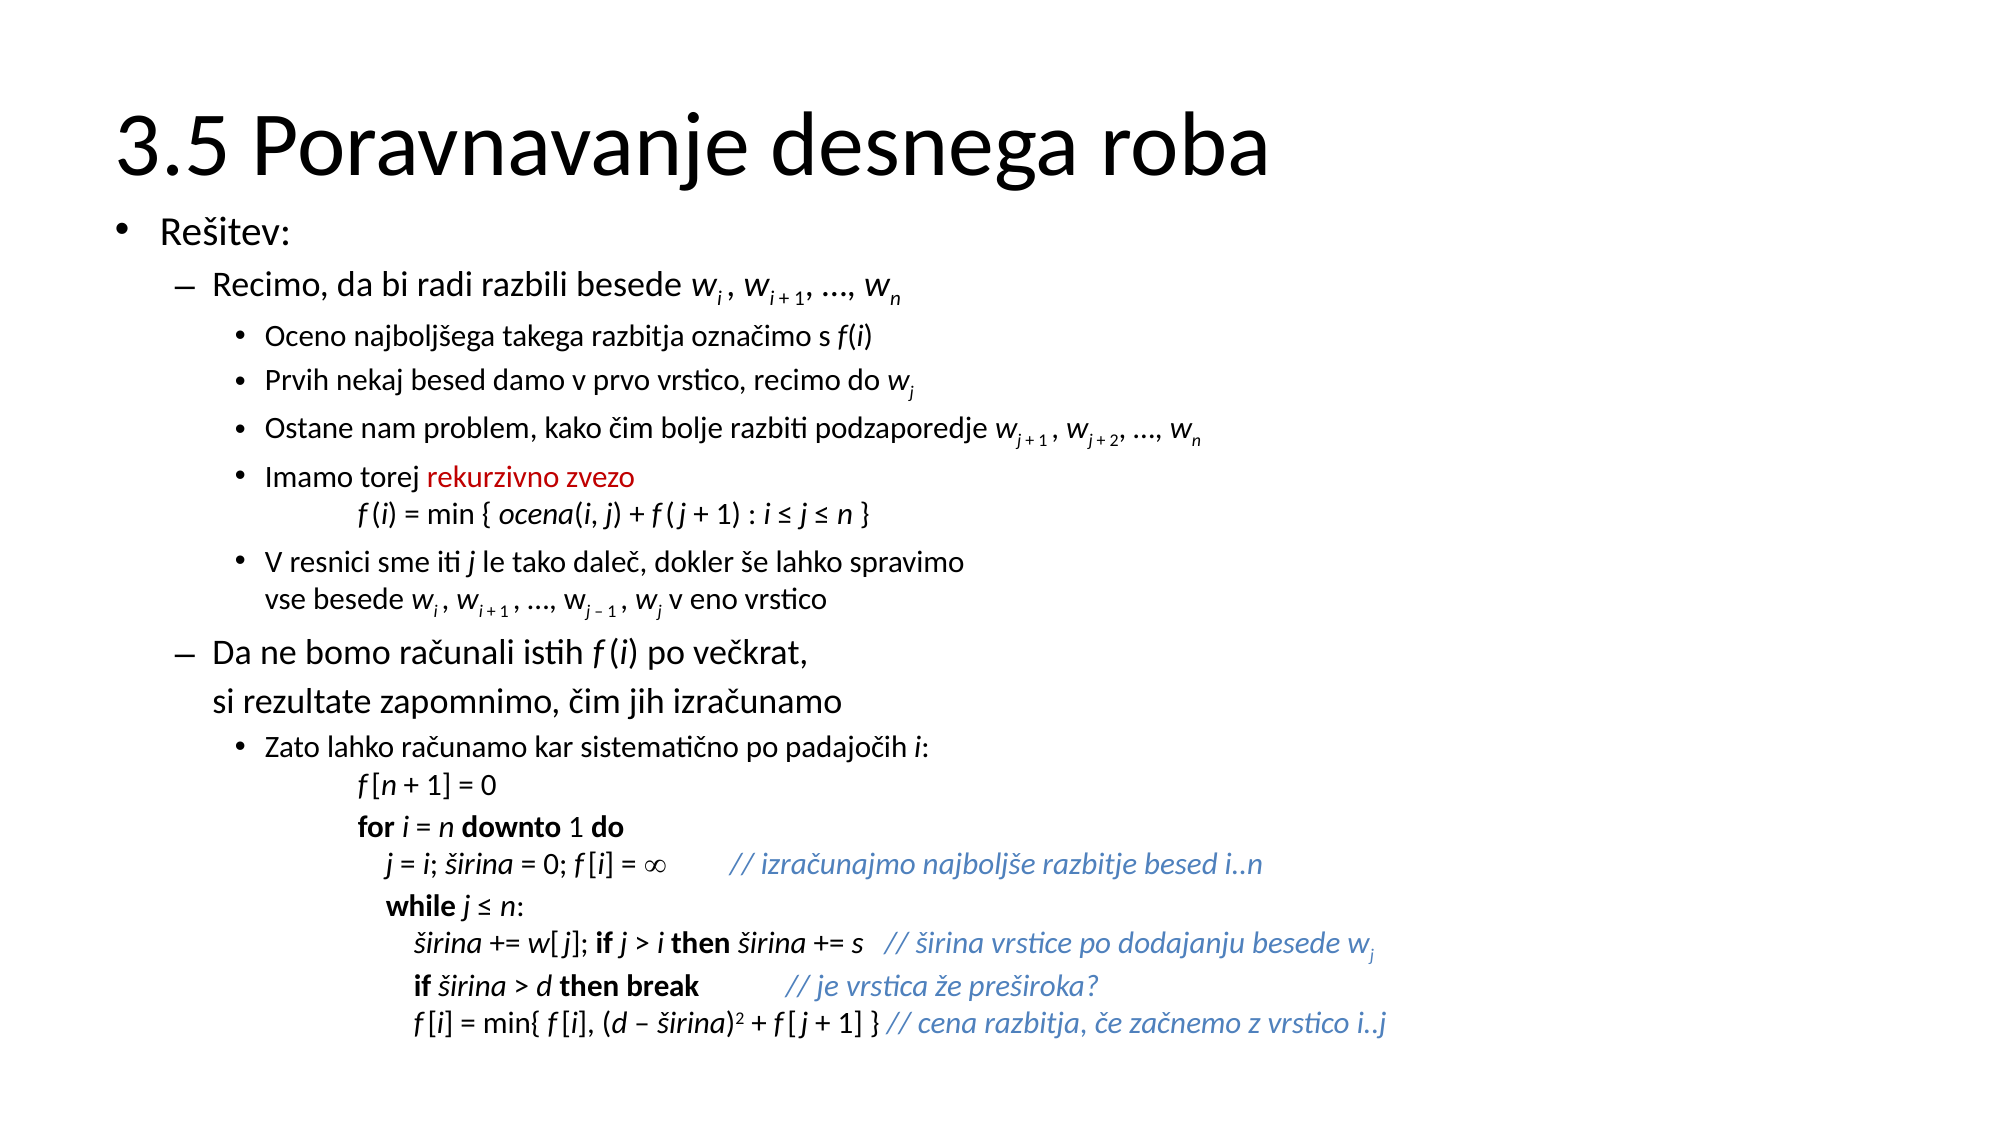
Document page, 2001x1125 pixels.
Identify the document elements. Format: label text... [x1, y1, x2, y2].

list Rešitev: Recimo, da bi radi razbili besede wi , wi + 1, …, wn Oceno najboljšega takega razbitja označimo s f(i) Prvih nekaj besed damo v prvo vrstico, recimo do wj Ostane nam problem, kako čim bolje razbiti podzaporedje wj + 1 , wj + 2, …, wn Imamo torej rekurzivno zvezo f (i) = min { ocena(i, j) + f ( j + 1) : i ≤ j ≤ n } V resnici sme iti j le tako daleč, dokler še lahko spravimo vse besede wi , wi + 1 , …, wj – 1 , wj v eno vrstico Da ne bomo računali istih f (i) po večkrat, si rezultate zapomnimo, čim jih izračunamo Zato lahko računamo kar sistematično po padajočih i: f [n + 1] = 0 for i = n downto 1 do j = i; širina = 0; f [i] =  // izračunajmo najboljše razbitje besed i..n while j ≤ n: širina += w[ j]; if j > i then širina += s // širina vrstice po dodajanju besede wj if širina > d then break // je vrstica že preširoka? f [i] = min{ f [i], (d – širina)2 + f [ j + 1] } // cena razbitja, če začnemo z vrstico i..j [99, 196, 1900, 1059]
title 3.5 Poravnavanje desnega roba [99, 45, 1900, 196]
